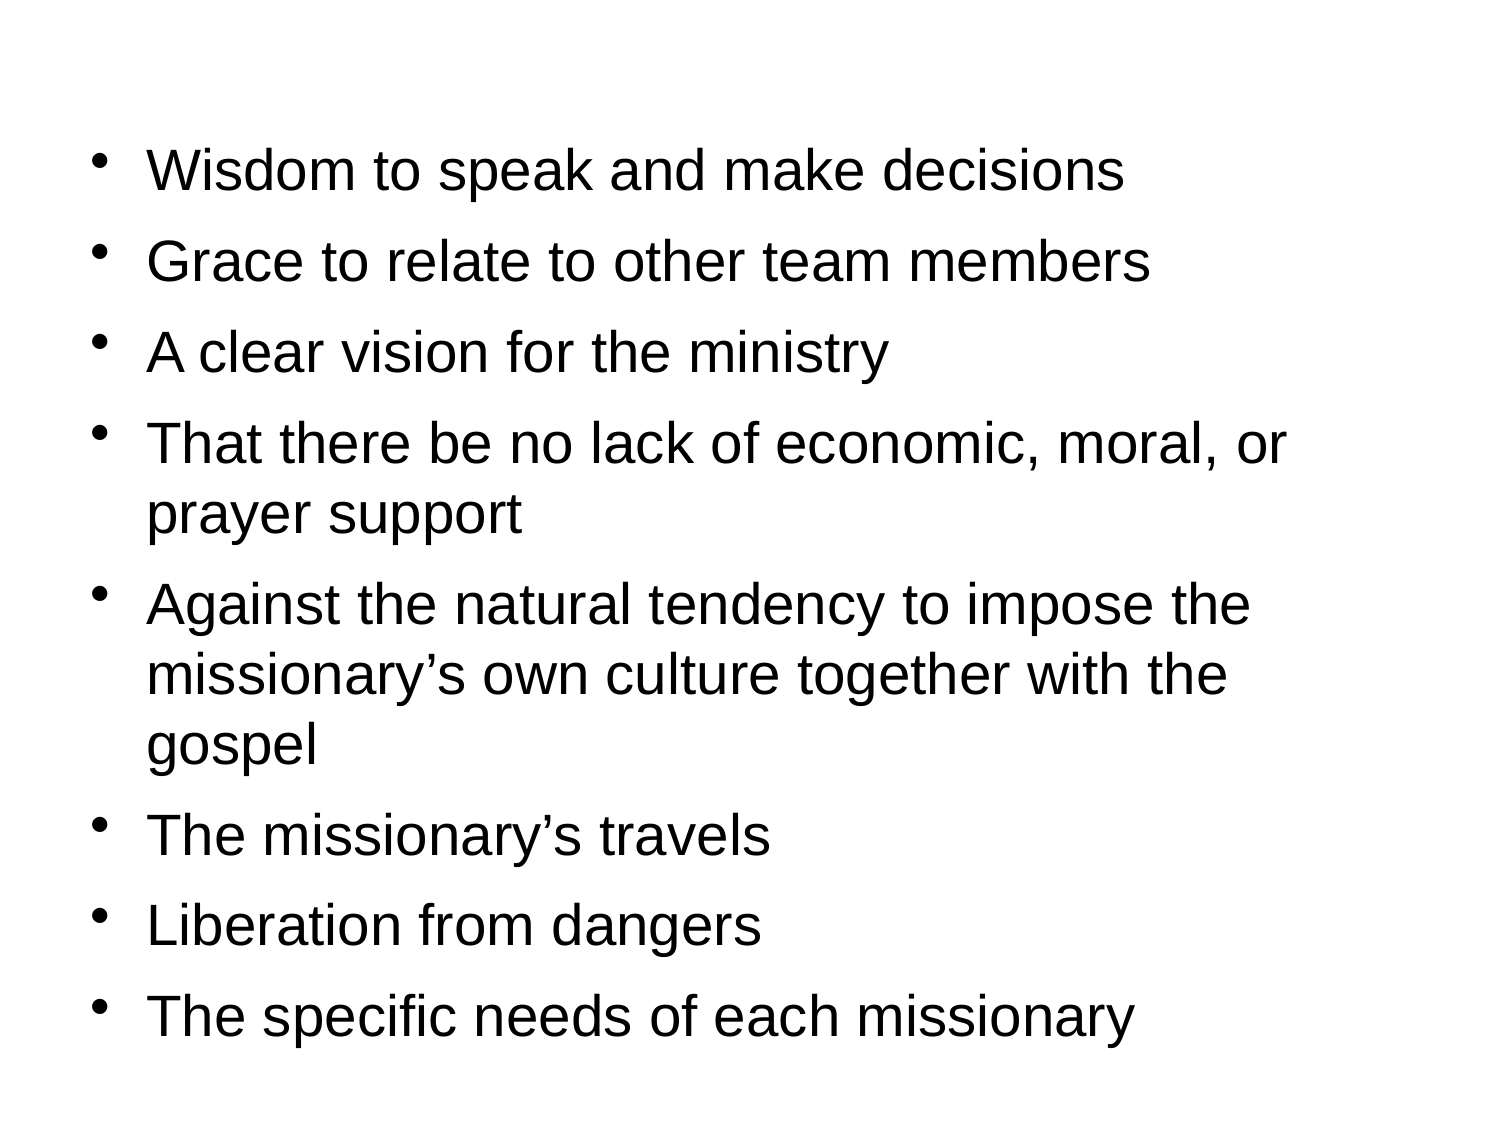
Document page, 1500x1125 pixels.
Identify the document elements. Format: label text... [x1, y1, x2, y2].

list Wisdom to speak and make decisions Grace to relate to other team members A clear vision for the ministry That there be no lack of economic, moral, or prayer support Against the natural tendency to impose the missionary’s own culture together with the gospel The missionary’s travels Liberation from dangers The specific needs of each missionary [74, 124, 1426, 1018]
